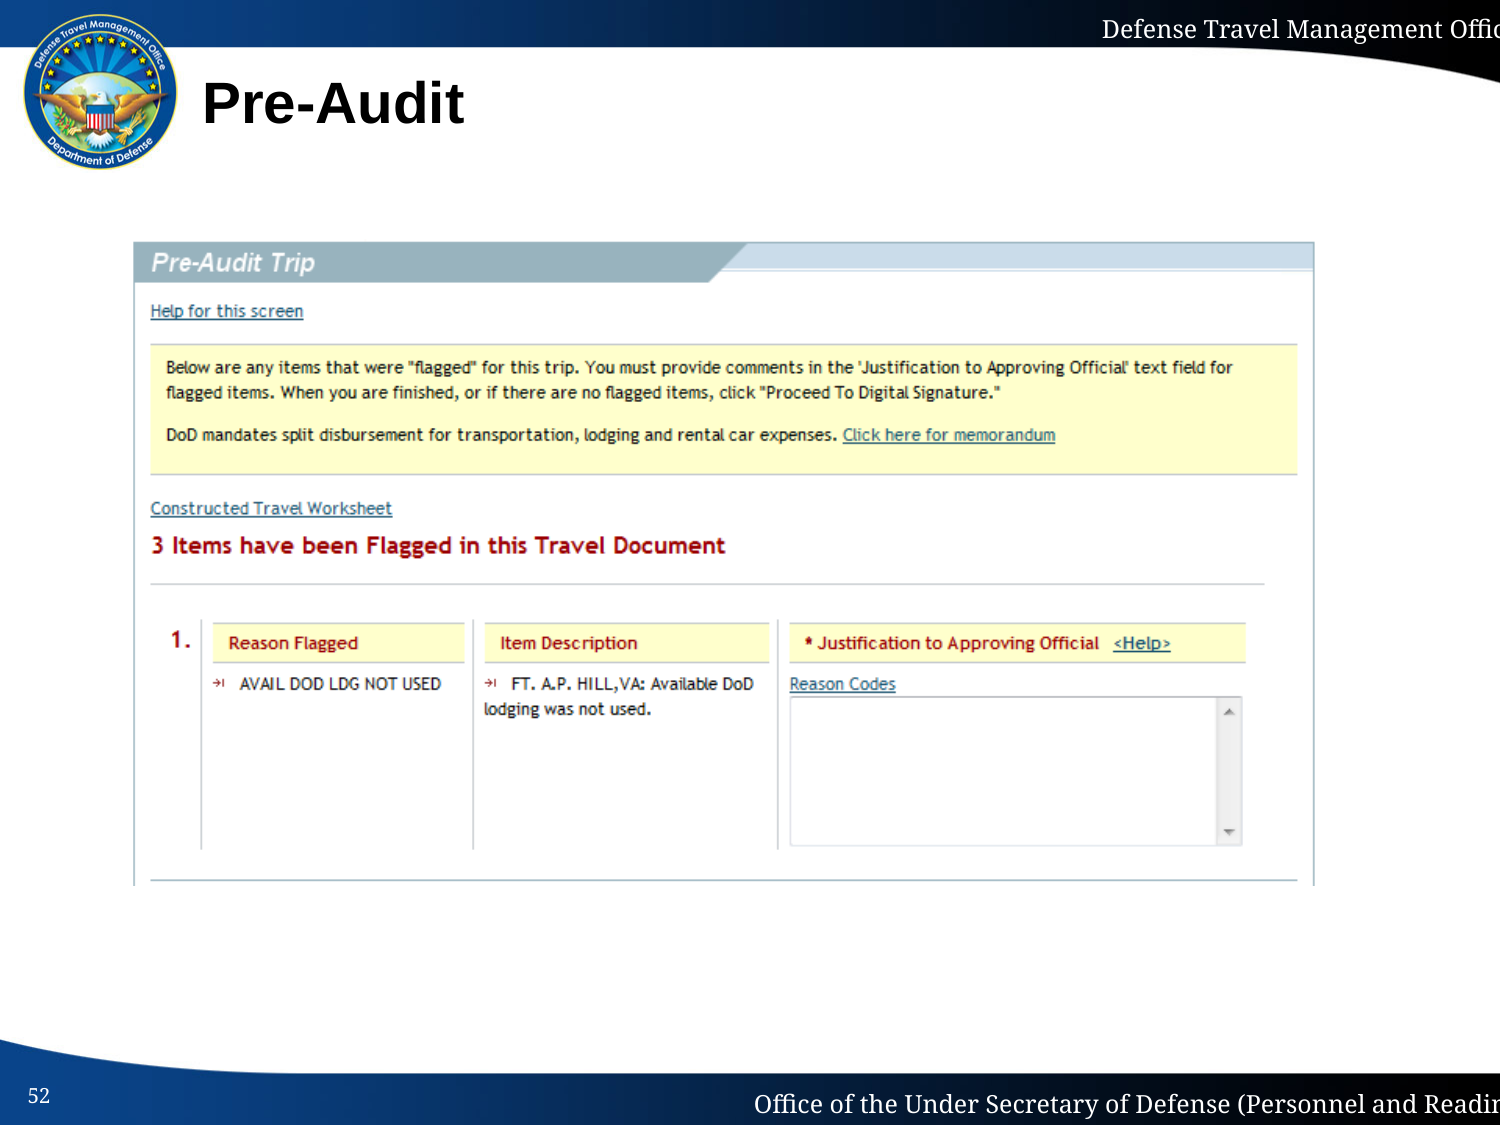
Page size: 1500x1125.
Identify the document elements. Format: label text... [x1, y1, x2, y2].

title Pre-Audit [187, 49, 1426, 151]
picture [0, 0, 1500, 173]
slide_number 52 [12, 1074, 363, 1125]
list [131, 239, 1319, 886]
picture [0, 1037, 1500, 1125]
picture [1496, 26, 1500, 37]
